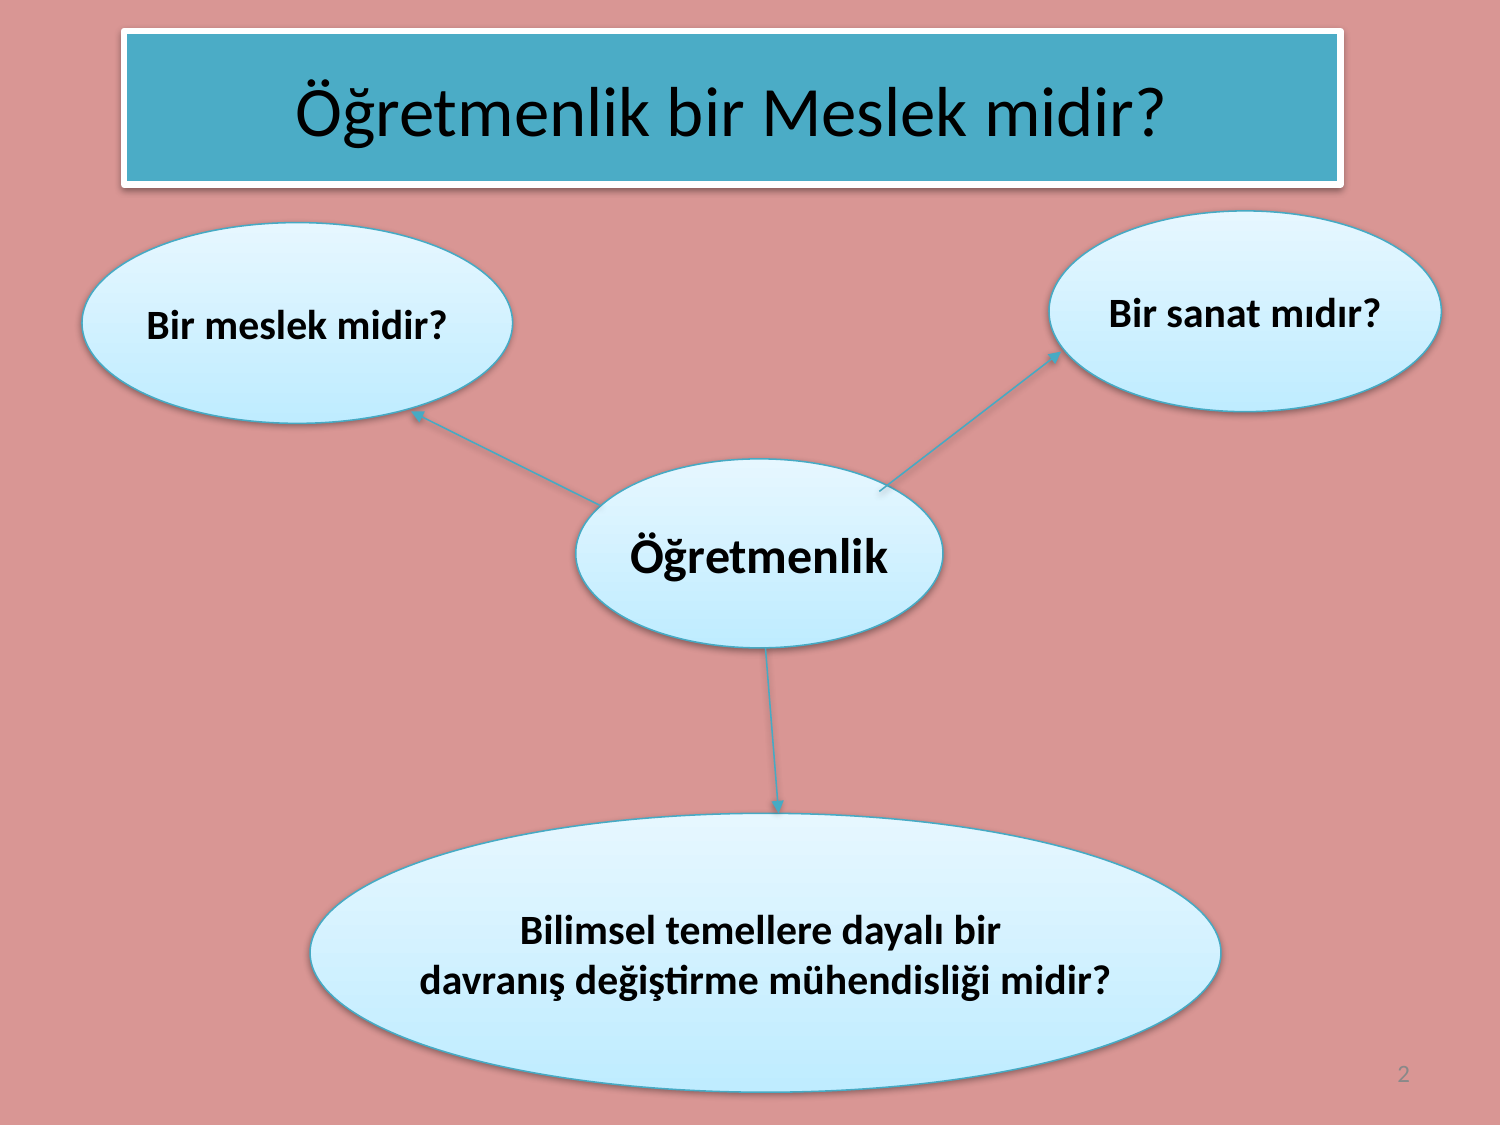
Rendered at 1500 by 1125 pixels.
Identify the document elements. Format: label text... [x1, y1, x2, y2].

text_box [81, 210, 1442, 1093]
title Öğretmenlik bir Meslek midir? [121, 28, 1344, 188]
